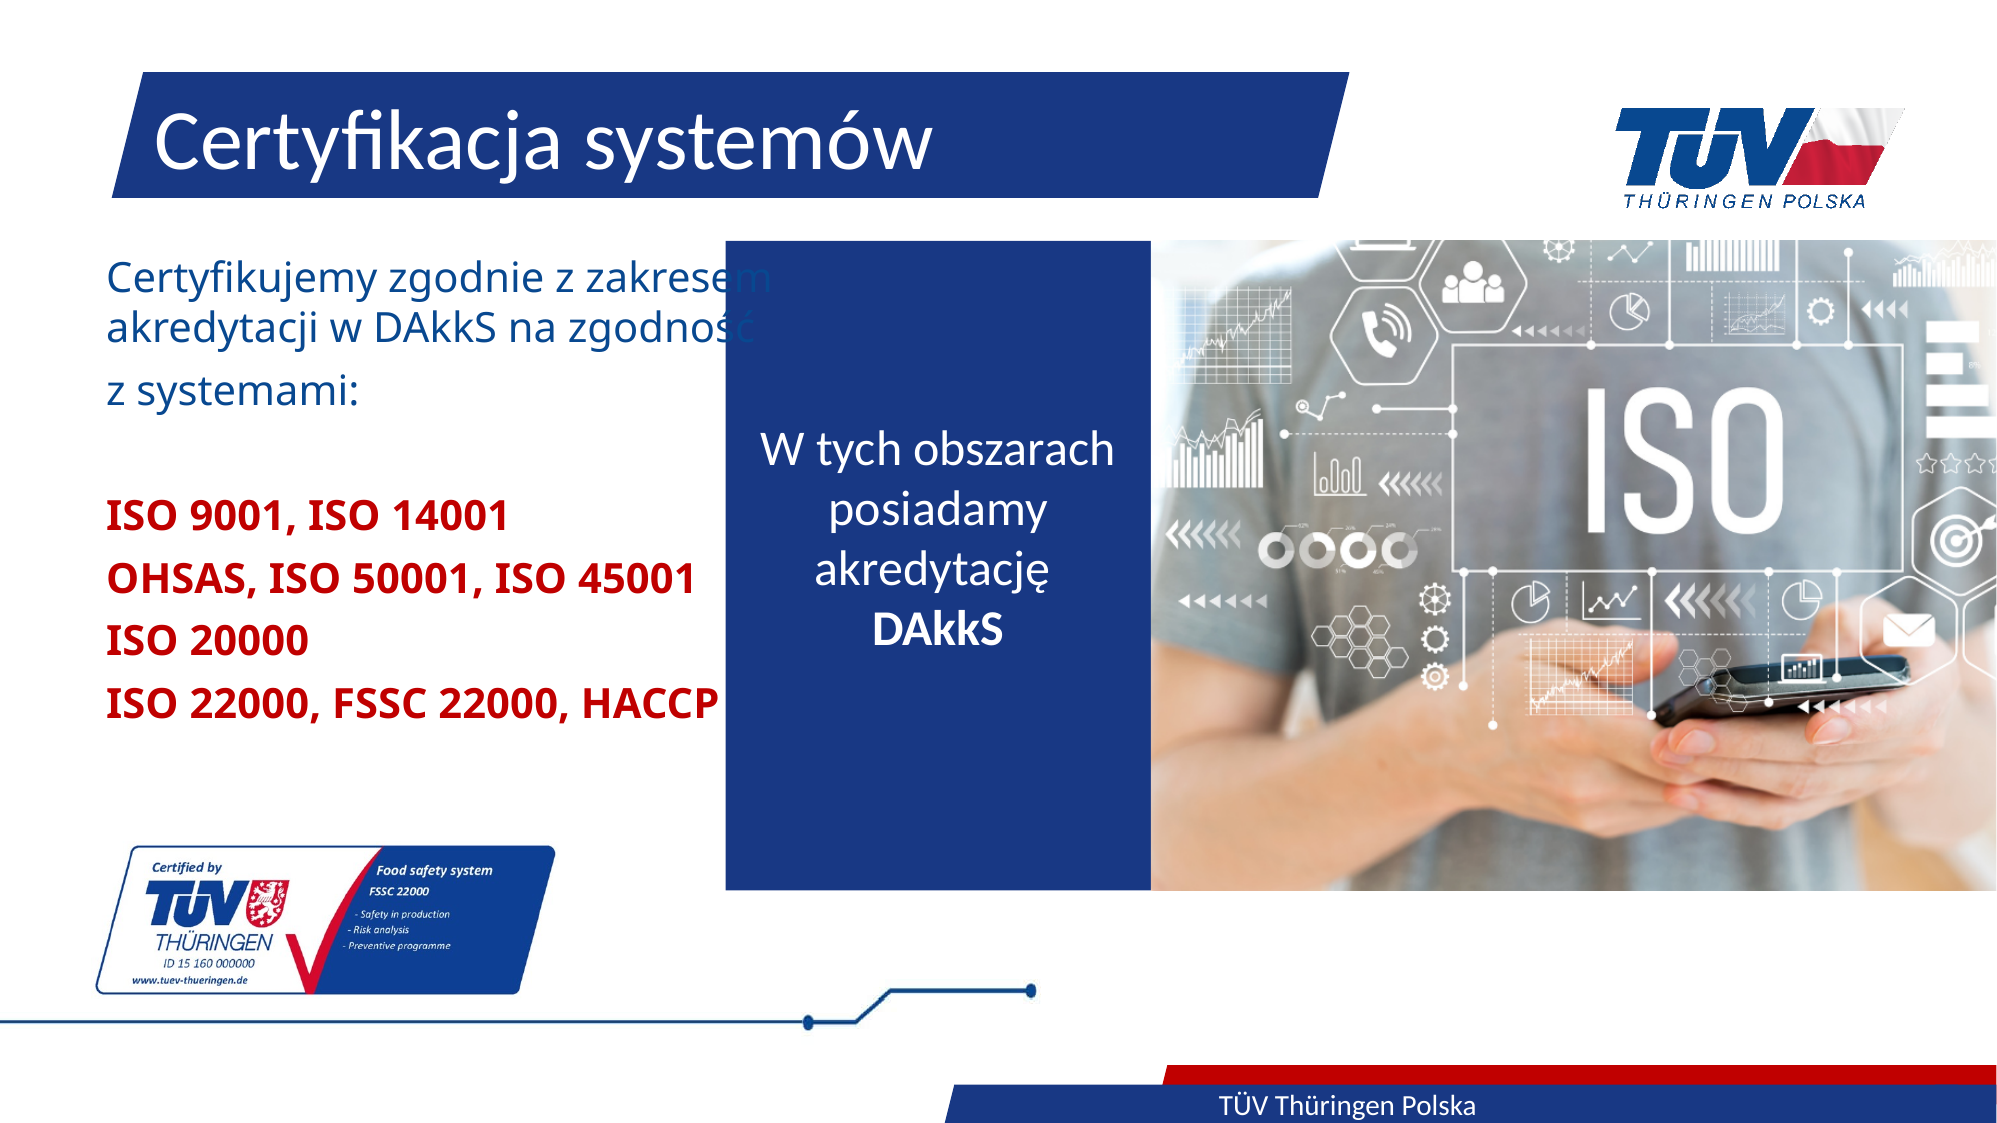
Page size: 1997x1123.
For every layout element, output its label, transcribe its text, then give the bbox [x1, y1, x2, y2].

list Certyfikujemy zgodnie z zakresem akredytacji w DAkkS na zgodność z systemami: ISO 9001, ISO 14001 OHSAS, ISO 50001, ISO 45001 ISO 20000 ISO 22000, FSSC 22000, HACCP [86, 240, 833, 1004]
text_box W tych obszarach posiadamy akredytację DAkkS [724, 239, 1151, 893]
list Certyfikacja systemów [134, 73, 1318, 197]
picture [1612, 104, 1911, 212]
picture [1150, 240, 1997, 891]
picture [0, 951, 1058, 1056]
picture [91, 841, 559, 999]
text_box [927, 253, 1353, 904]
